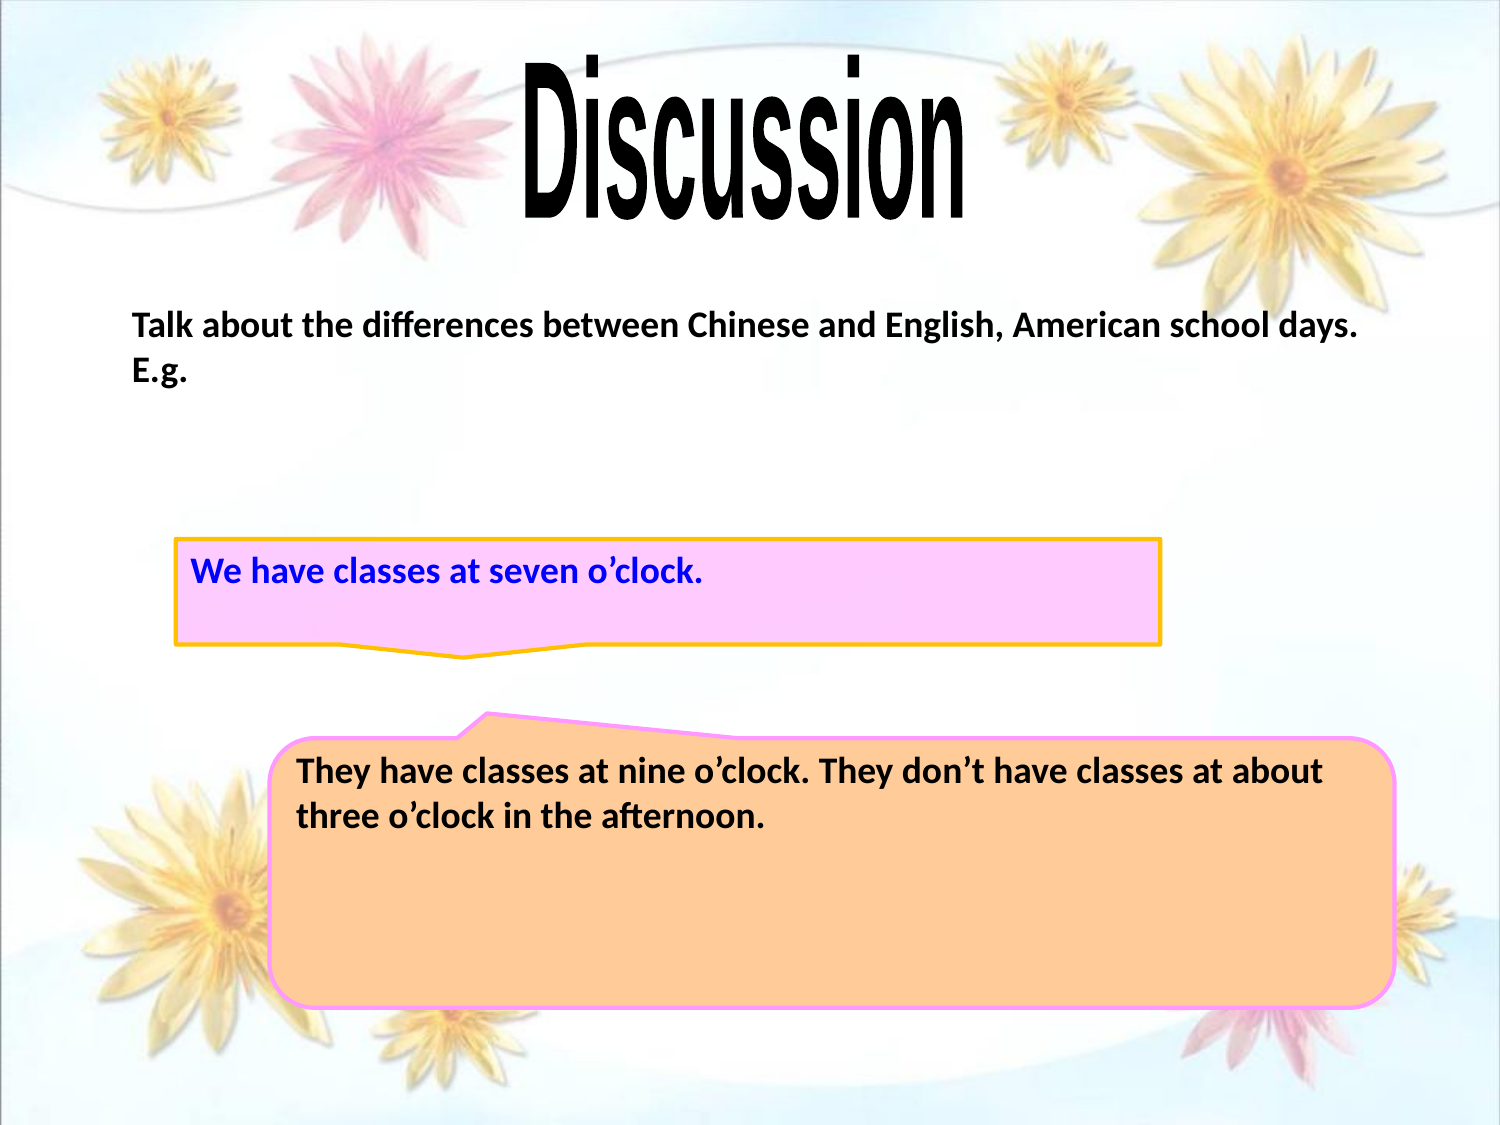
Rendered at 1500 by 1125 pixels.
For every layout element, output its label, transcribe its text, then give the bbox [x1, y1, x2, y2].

text_box [301, 711, 1363, 738]
text_box They have classes at nine o’clock. They don’t have classes at about three o’clock in the afternoon. [281, 738, 1407, 843]
text_box Talk about the differences between Chinese and English, American school days. E.g. [117, 292, 1407, 398]
picture [0, 0, 1500, 1125]
text_box We have classes at seven o’clock. [175, 538, 1215, 599]
text_box [173, 536, 1163, 660]
text_box [267, 750, 1397, 1010]
